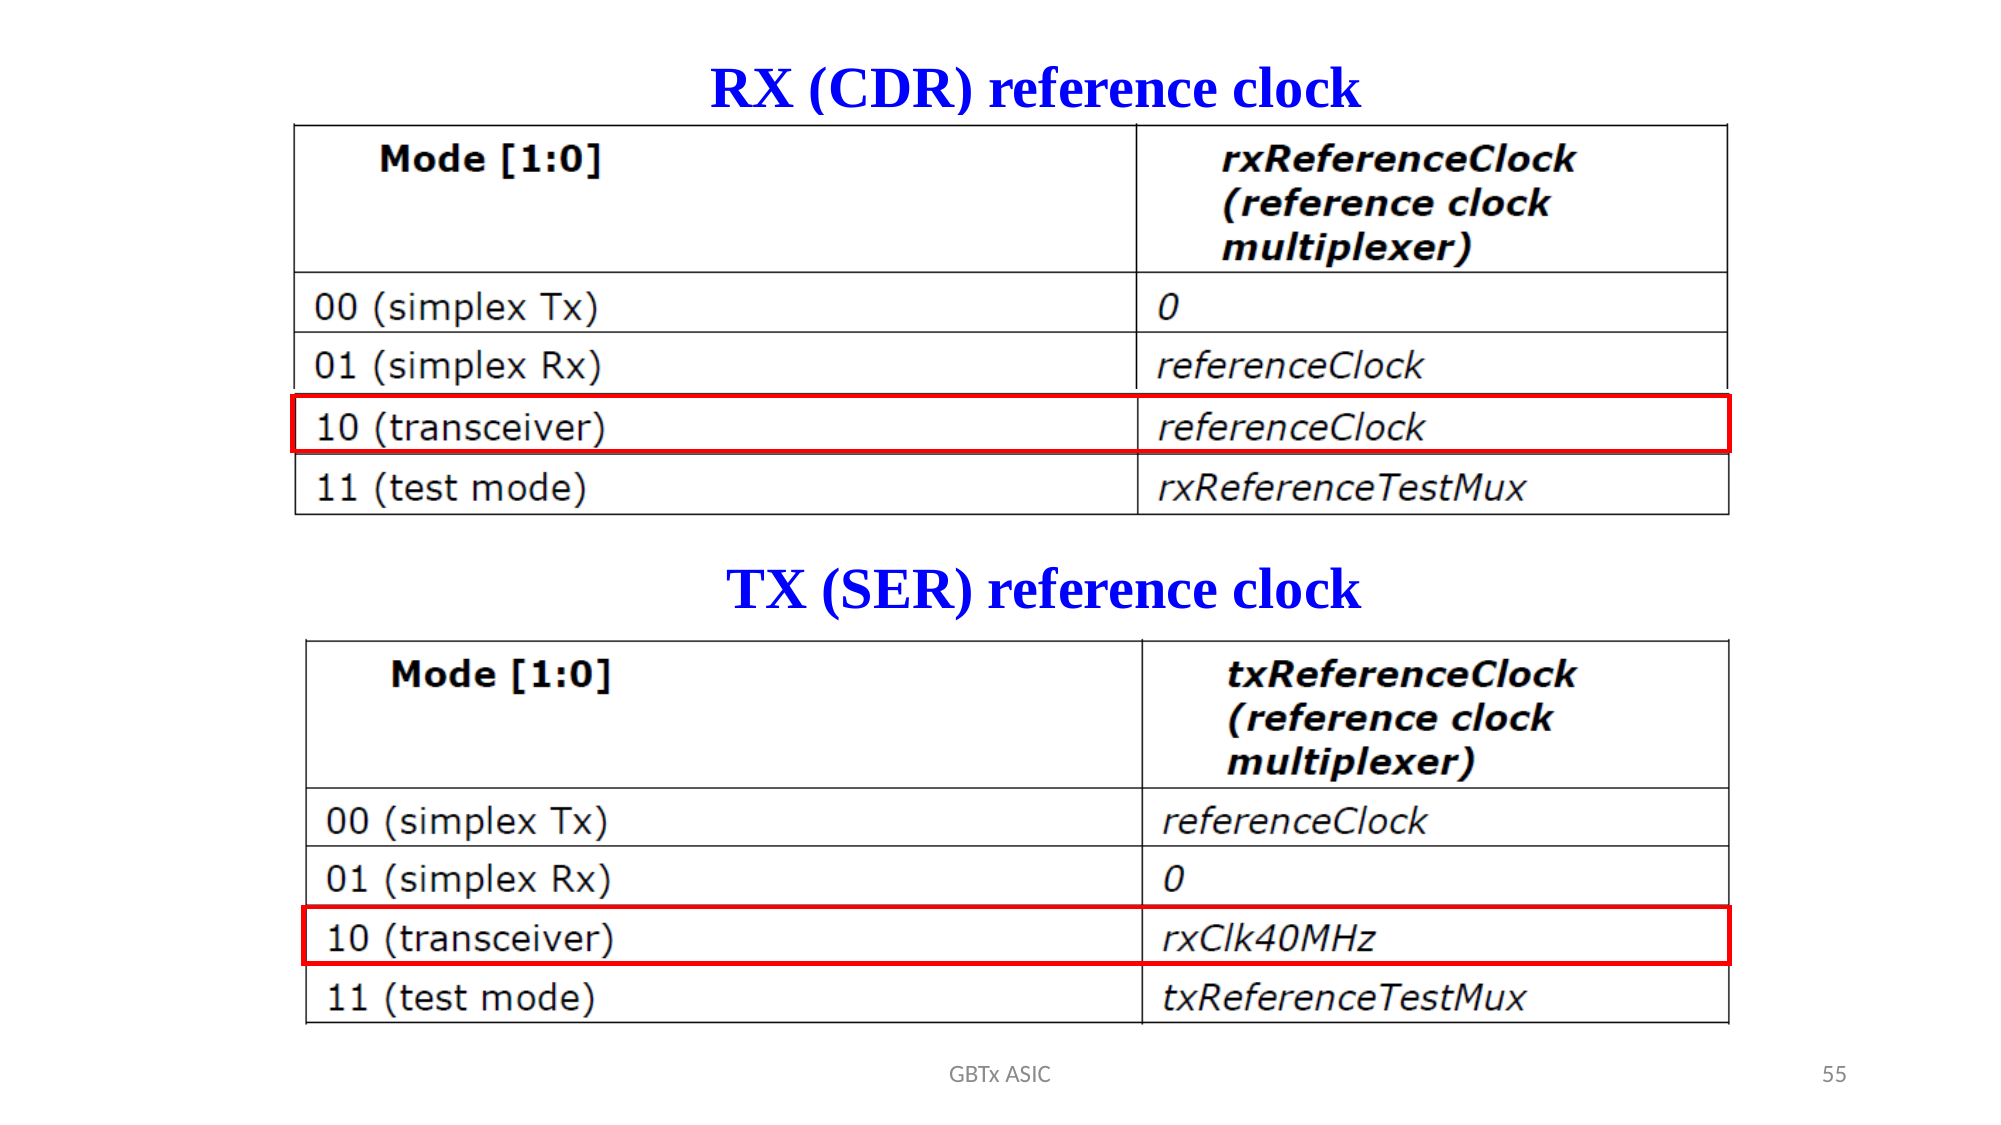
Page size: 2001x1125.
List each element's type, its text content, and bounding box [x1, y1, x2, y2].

picture [299, 635, 1734, 1029]
picture [288, 115, 1734, 521]
footer GBTx ASIC [662, 1042, 1338, 1103]
text_box TX (SER) reference clock [711, 543, 1378, 628]
slide_number 55 [1412, 1042, 1863, 1103]
text_box RX (CDR) reference clock [695, 42, 1378, 115]
